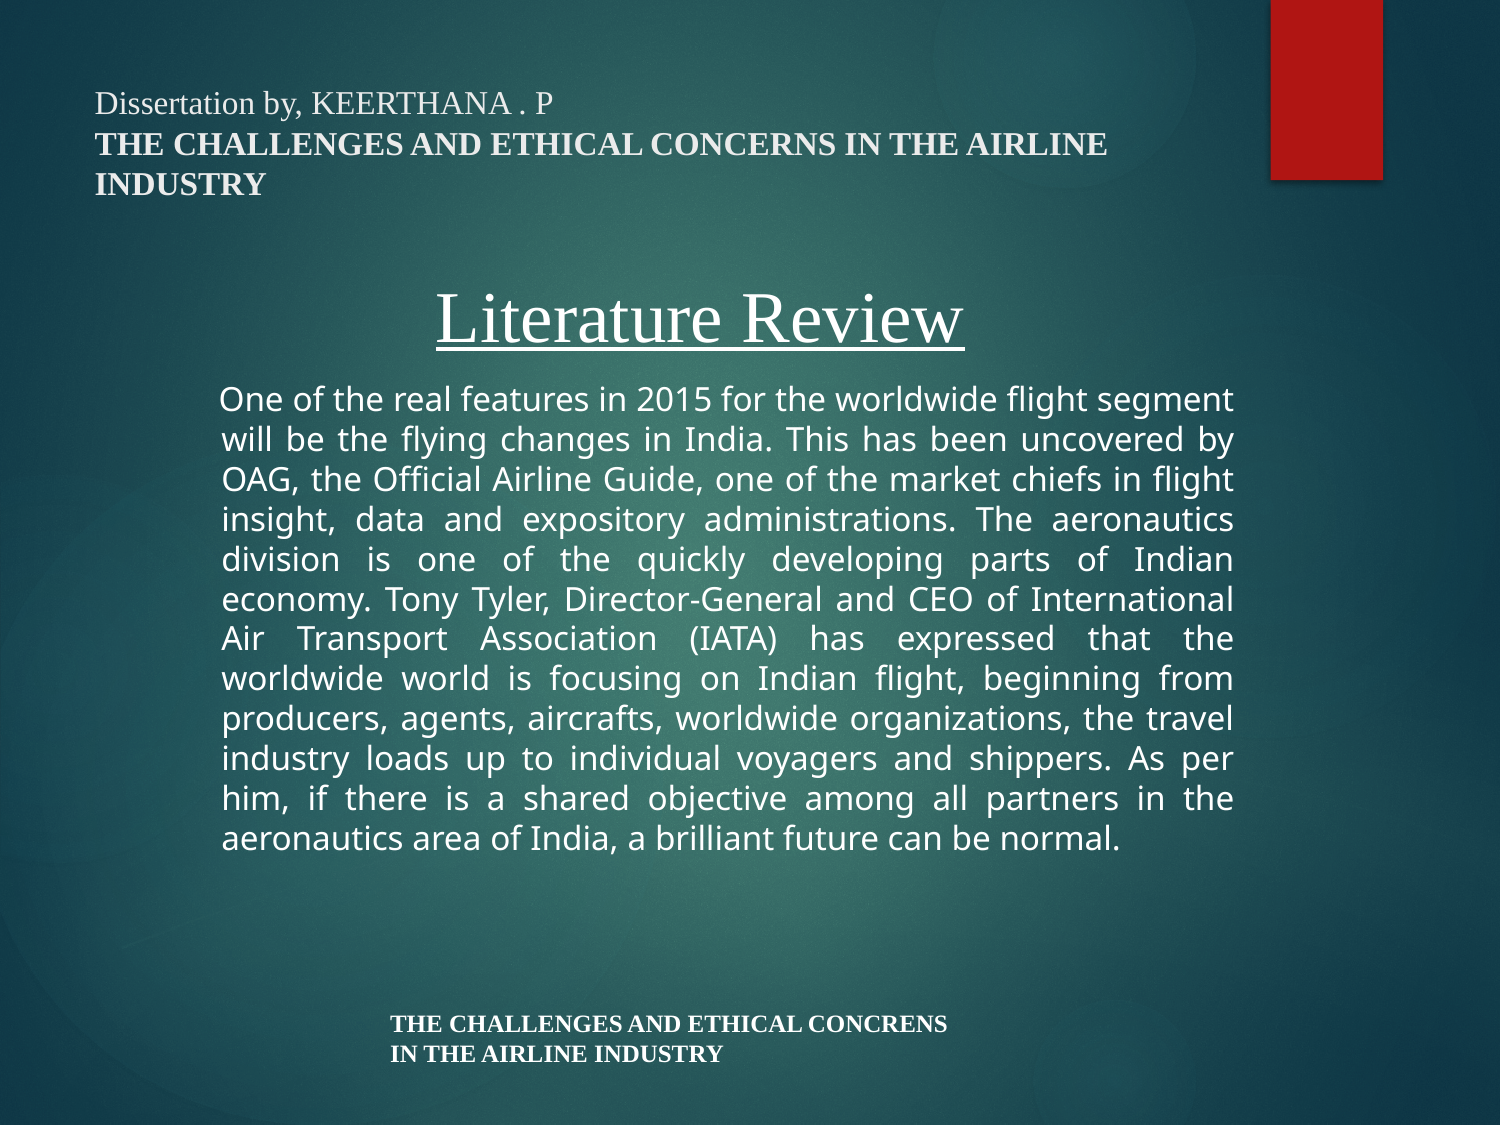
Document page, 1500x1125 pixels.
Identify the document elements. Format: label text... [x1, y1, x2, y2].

footer THE CHALLENGES AND ETHICAL CONCRENS IN THE AIRLINE INDUSTRY [375, 1012, 988, 1103]
title Dissertation by, KEERTHANA . P THE CHALLENGES AND ETHICAL CONCERNS IN THE AIRLINE INDUSTRY [79, 74, 1237, 304]
list Literature Review One of the real features in 2015 for the worldwide flight segment will be the flying changes in India. This has been uncovered by OAG, the Official Airline Guide, one of the market chiefs in flight insight, data and expository administrations. The aeronautics division is one of the quickly developing parts of Indian economy. Tony Tyler, Director-General and CEO of International Air Transport Association (IATA) has expressed that the worldwide world is focusing on Indian flight, beginning from producers, agents, aircrafts, worldwide organizations, the travel industry loads up to individual voyagers and shippers. As per him, if there is a shared objective among all partners in the aeronautics area of India, a brilliant future can be normal. [150, 262, 1251, 951]
